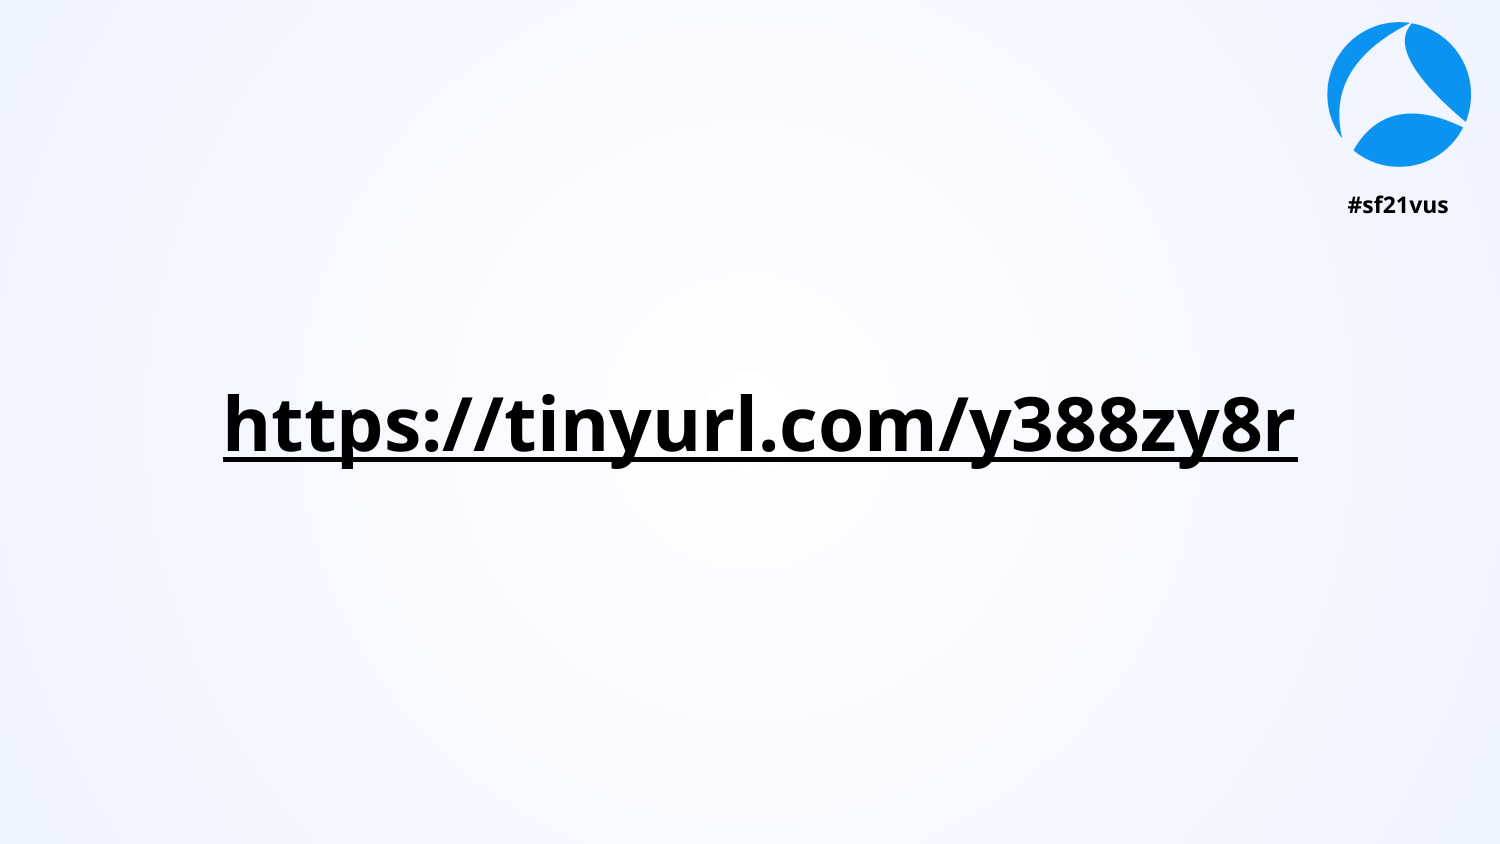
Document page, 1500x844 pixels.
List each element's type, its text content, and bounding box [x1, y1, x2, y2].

picture [1327, 22, 1471, 167]
text_box https://tinyurl.com/y388zy8r [207, 368, 1321, 486]
